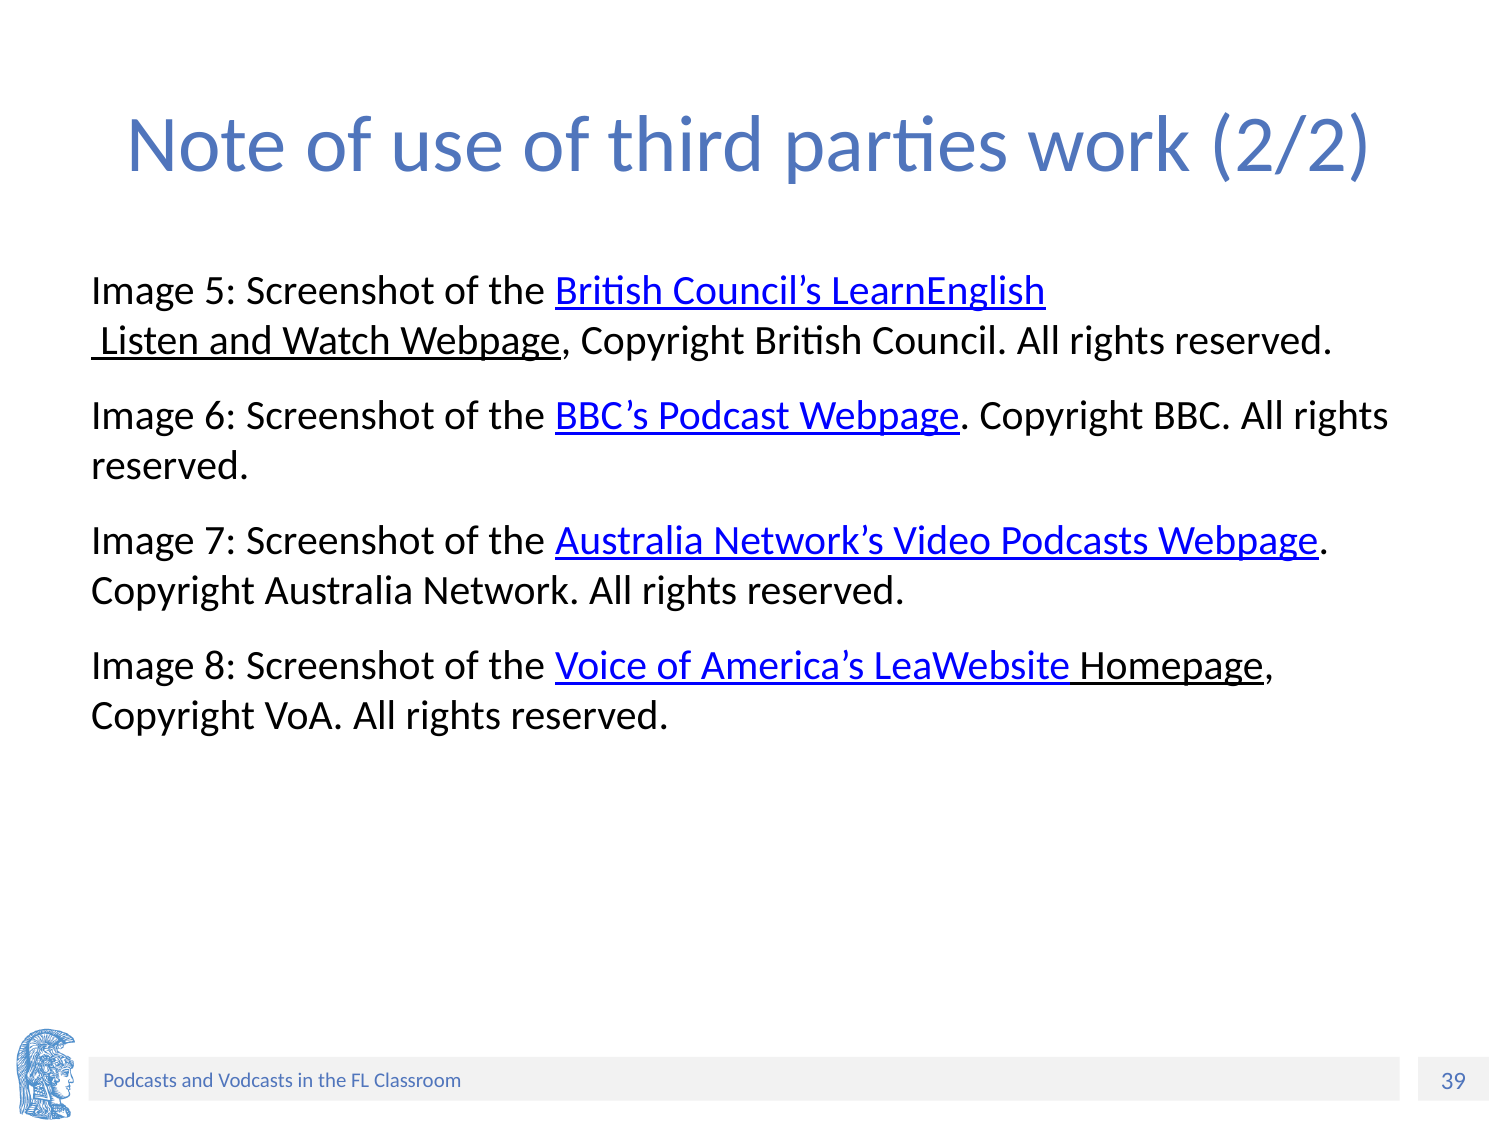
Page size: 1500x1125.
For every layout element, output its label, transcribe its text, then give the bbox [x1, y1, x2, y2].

picture [9, 1025, 81, 1120]
title Note of use of third parties work (2/2) [75, 45, 1425, 233]
list Image 5: Screenshot of the British Council’s LearnEnglish Listen and Watch Webpage, Copyright British Council. All rights reserved. Image 6: Screenshot of the BBC’s Podcast Webpage. Copyright BBC. All rights reserved. Image 7: Screenshot of the Australia Network’s Video Podcasts Webpage. Copyright Australia Network. All rights reserved. Image 8: Screenshot of the Voice of America’s LeaWebsite Homepage, Copyright VoA. All rights reserved. [76, 255, 1427, 998]
